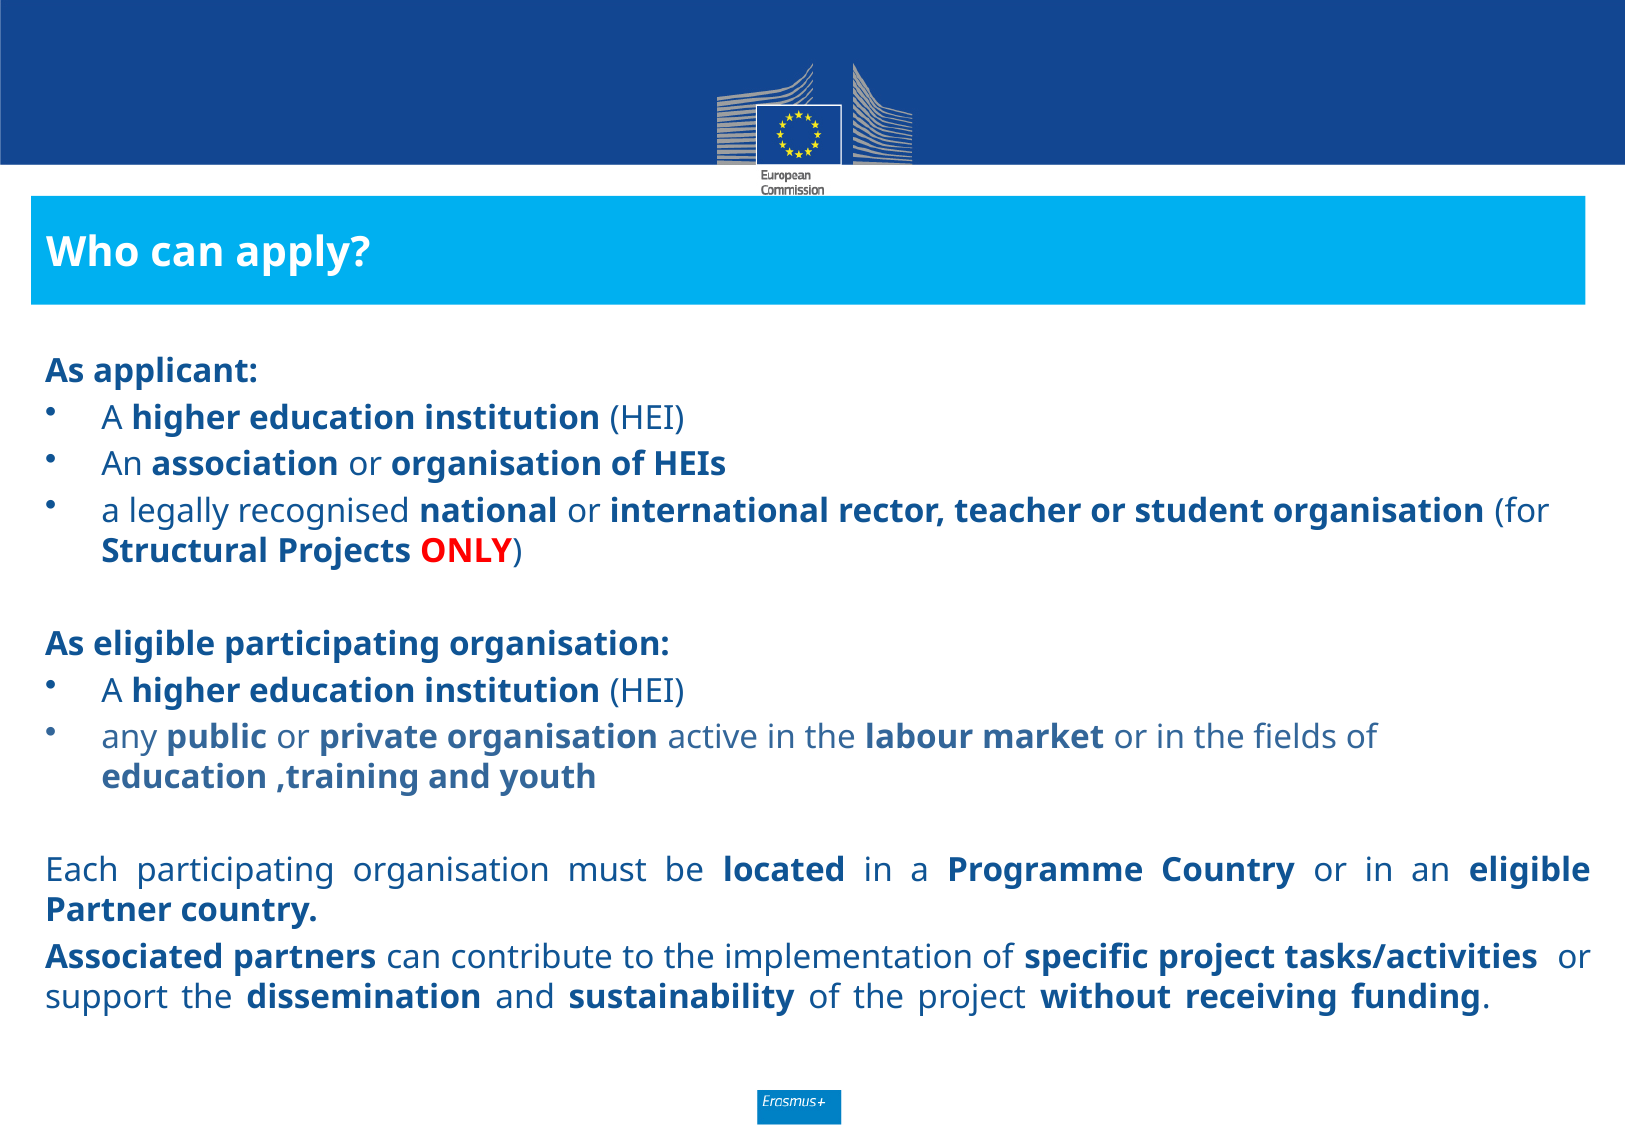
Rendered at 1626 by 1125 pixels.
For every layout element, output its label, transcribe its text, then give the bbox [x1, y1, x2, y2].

picture [0, 0, 1625, 1125]
list As applicant: A higher education institution (HEI) An association or organisation of HEIs a legally recognised national or international rector, teacher or student organisation (for Structural Projects ONLY) As eligible participating organisation: A higher education institution (HEI) any public or private organisation active in the labour market or in the fields of education ,training and youth Each participating organisation must be located in a Programme Country or in an eligible Partner country. Associated partners can contribute to the implementation of specific project tasks/activities or support the dissemination and sustainability of the project without receiving funding. [29, 341, 1607, 1094]
title Who can apply? [31, 195, 1586, 305]
